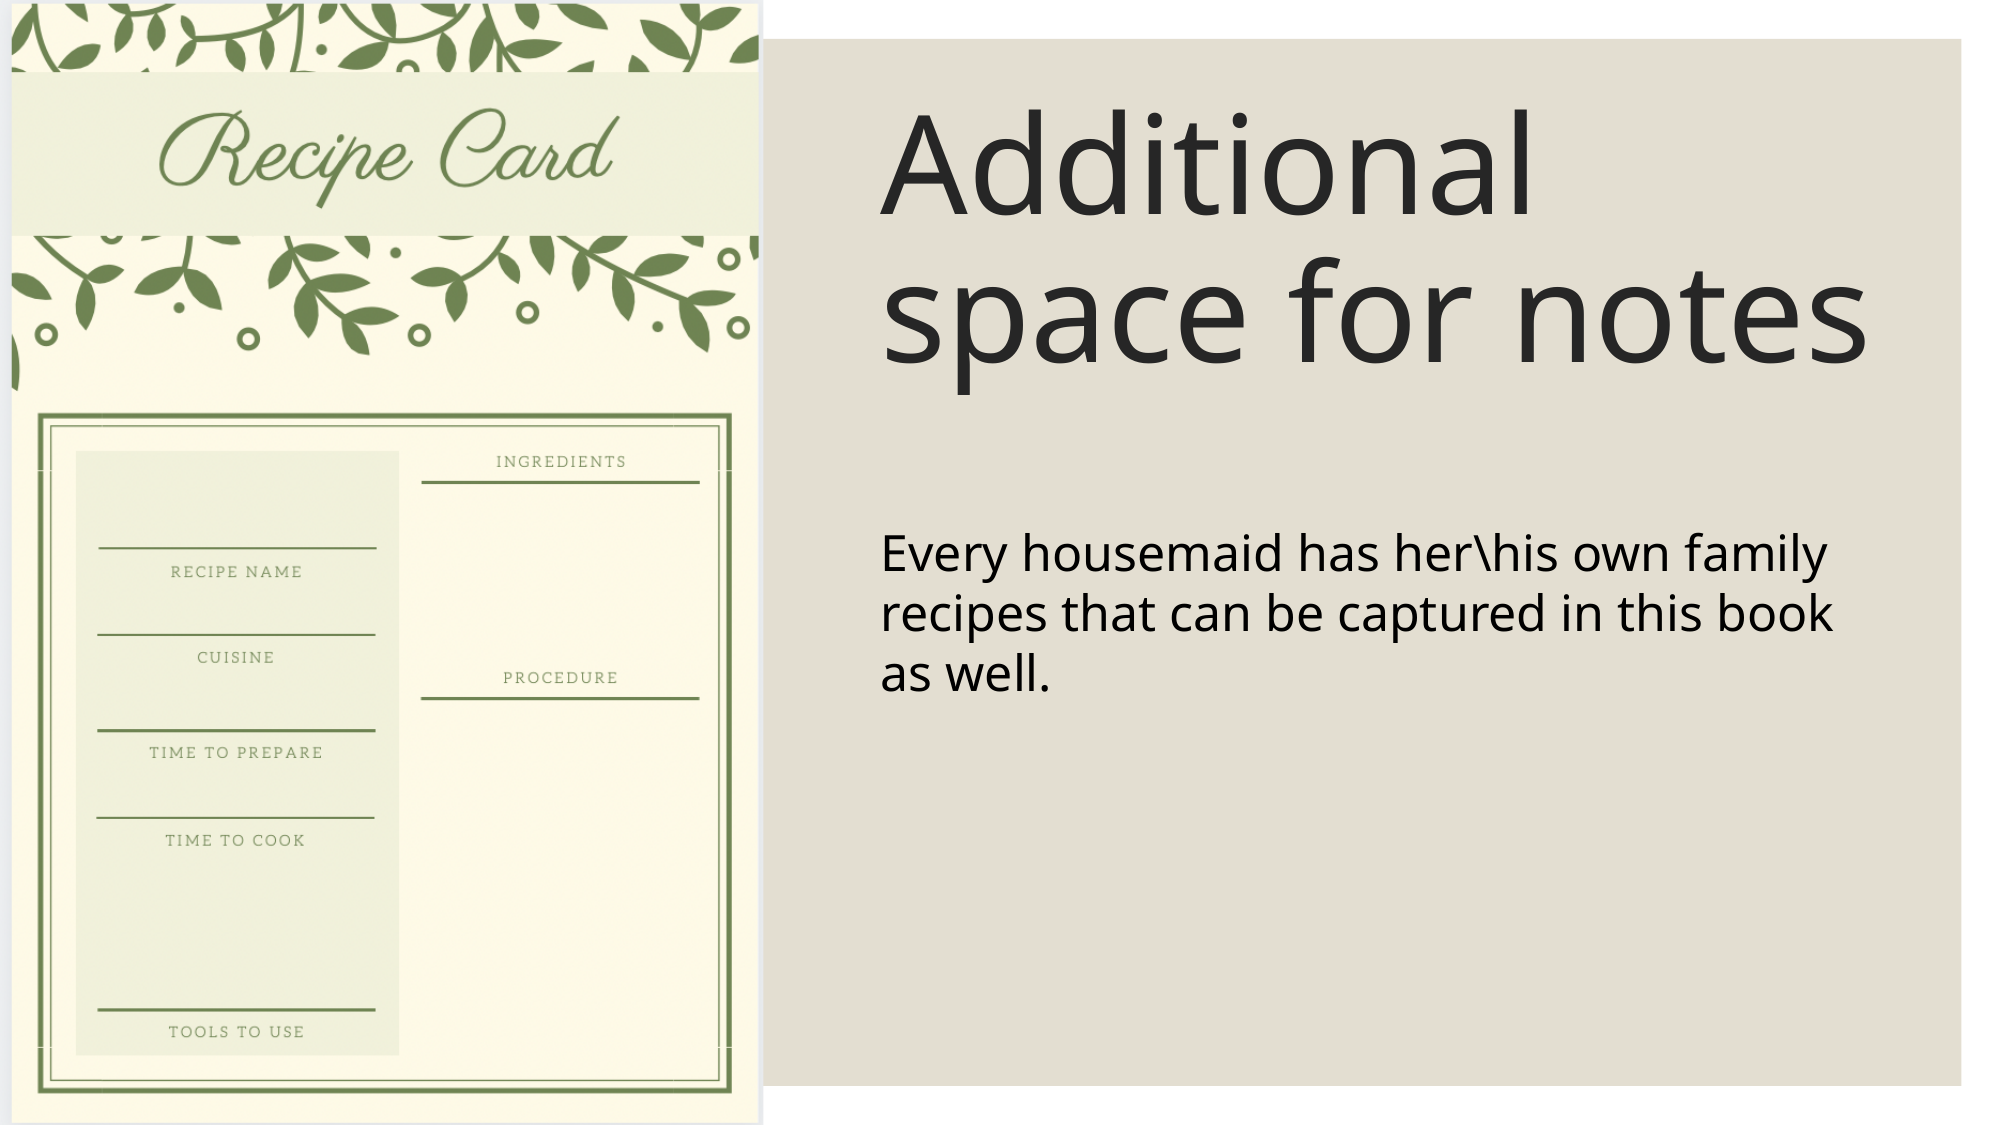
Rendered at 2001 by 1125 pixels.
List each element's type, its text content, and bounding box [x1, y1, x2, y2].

picture [0, 0, 764, 1125]
title Additional space for notes [865, 67, 1895, 400]
list Every housemaid has her\his own family recipes that can be captured in this book as well. [865, 514, 1895, 748]
